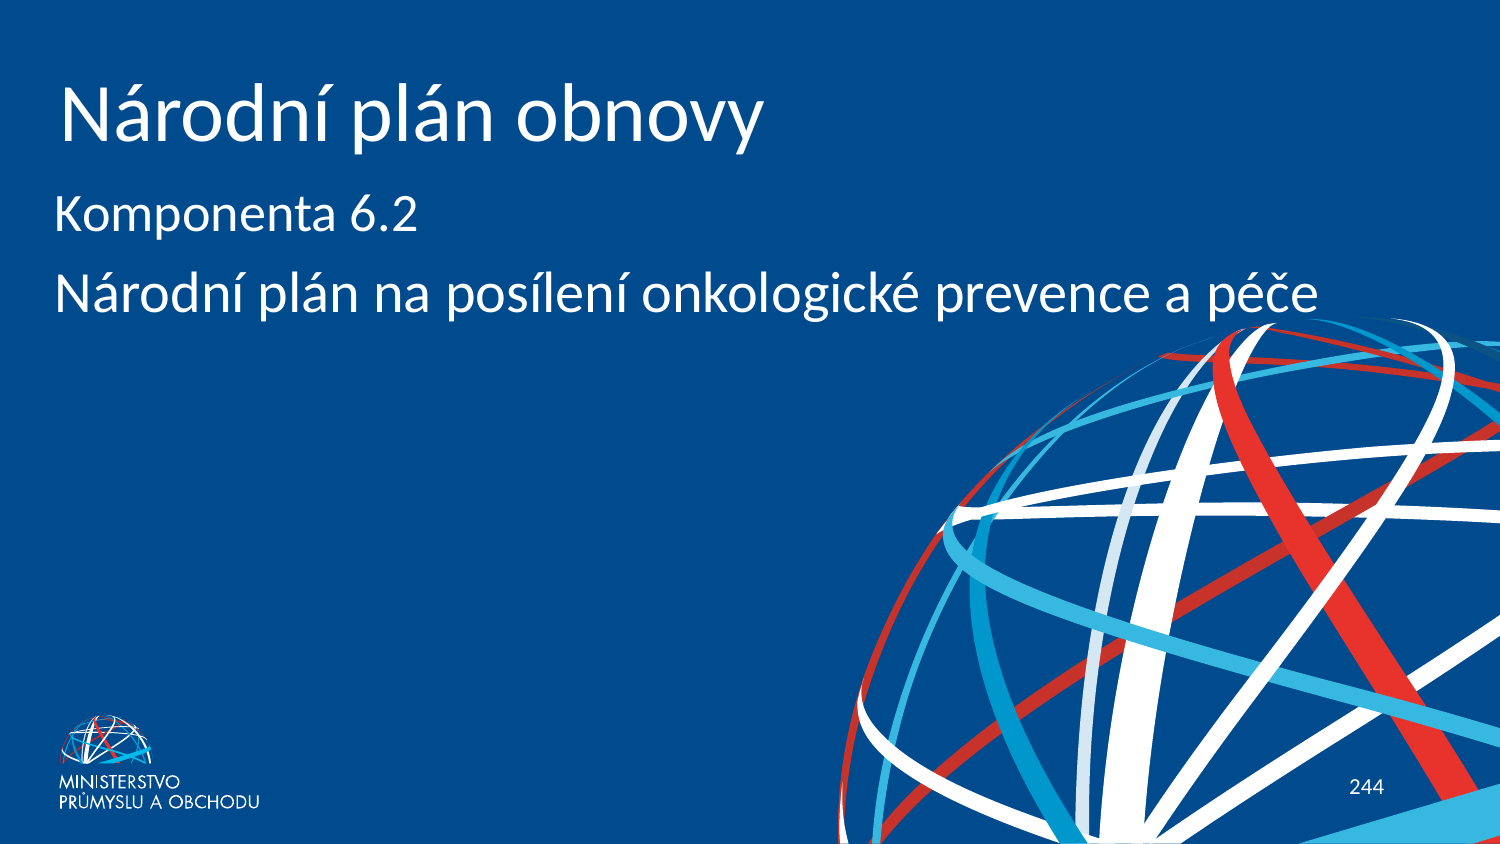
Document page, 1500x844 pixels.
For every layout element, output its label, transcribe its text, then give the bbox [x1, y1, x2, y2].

subtitle Komponenta 6.2 Národní plán na posílení onkologické prevence a péče [54, 118, 1436, 403]
picture [86, 716, 94, 721]
title Národní plán obnovy [59, 58, 1441, 311]
